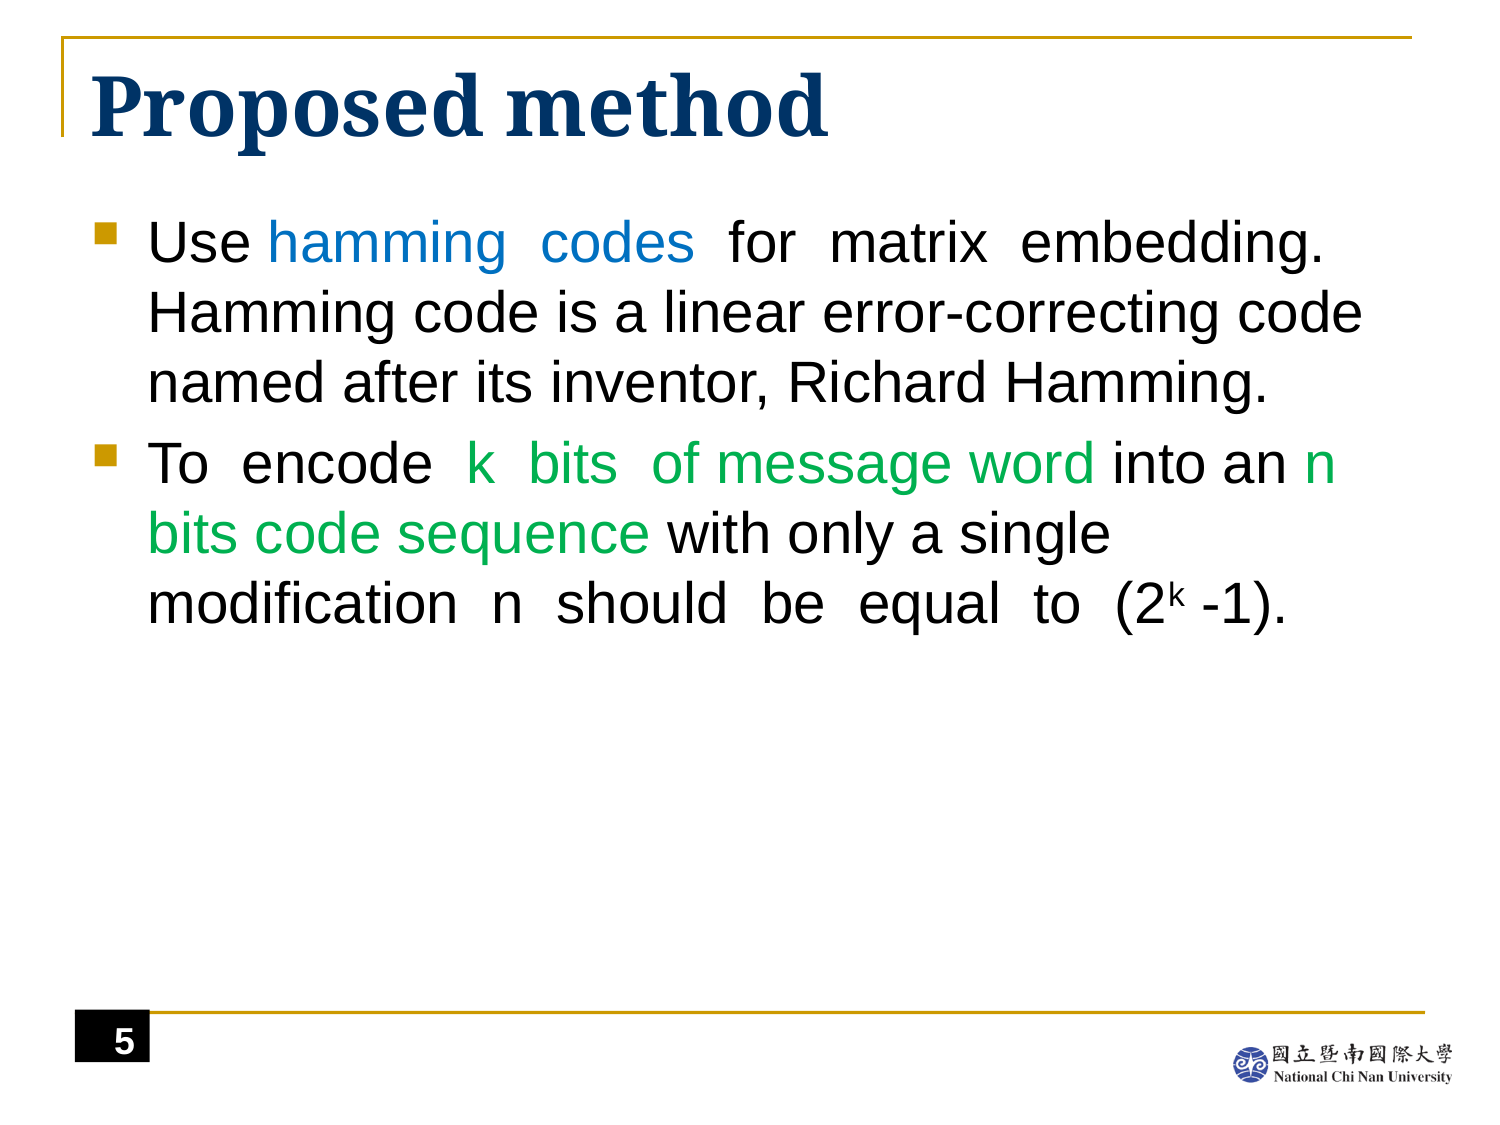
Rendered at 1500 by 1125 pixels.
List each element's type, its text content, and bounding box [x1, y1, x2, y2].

list Use hamming codes for matrix embedding. Hamming code is a linear error-correcting code named after its inventor, Richard Hamming. To encode k bits of message word into an n bits code sequence with only a single modification n should be equal to (2k -1). [76, 196, 1427, 977]
picture [1224, 1037, 1465, 1087]
title Proposed method [74, 45, 1426, 185]
